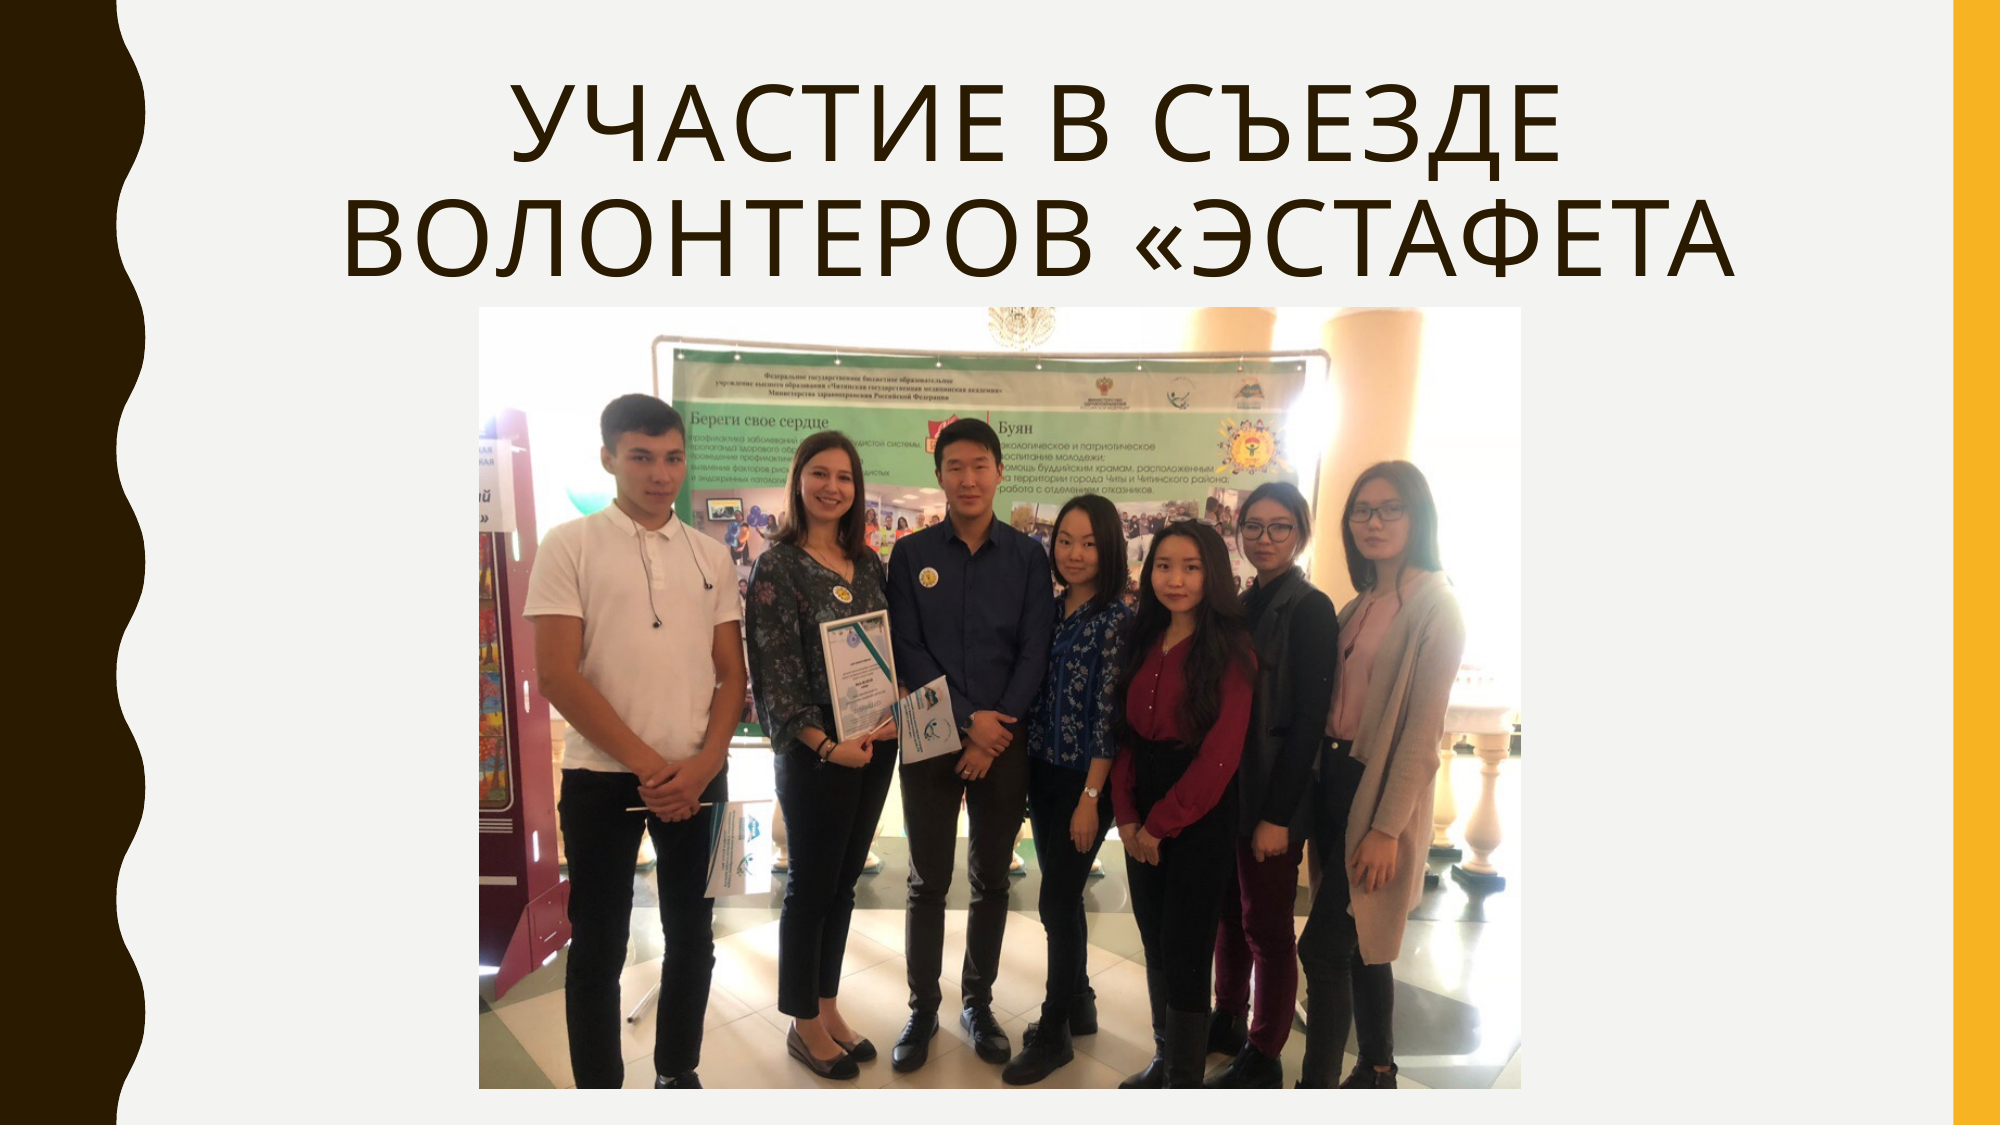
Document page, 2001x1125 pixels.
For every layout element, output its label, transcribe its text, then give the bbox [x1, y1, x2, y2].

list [479, 307, 1521, 1089]
title Участие в съезде волонтеров «Эстафета добрых дел" [205, 62, 1875, 308]
